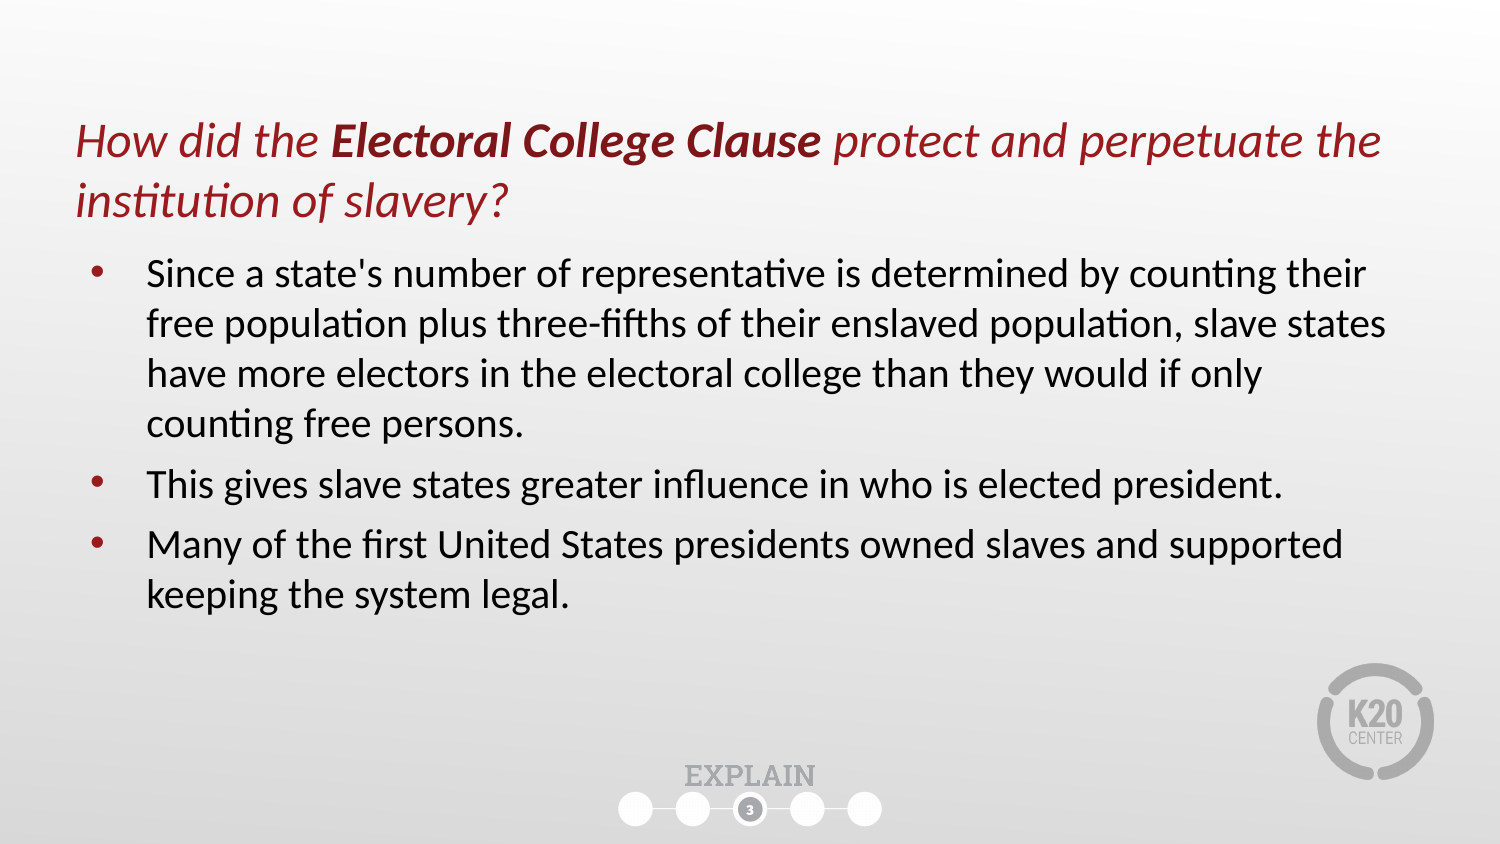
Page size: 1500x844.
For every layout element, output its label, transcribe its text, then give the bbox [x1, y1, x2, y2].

picture [535, 713, 965, 844]
title How did the Electoral College Clause protect and perpetuate the institution of slavery? [75, 86, 1425, 228]
list Since a state's number of representative is determined by counting their free population plus three-fifths of their enslaved population, slave states have more electors in the electoral college than they would if only counting free persons. This gives slave states greater influence in who is elected president. Many of the first United States presidents owned slaves and supported keeping the system legal. [75, 238, 1425, 779]
picture [1300, 646, 1451, 797]
